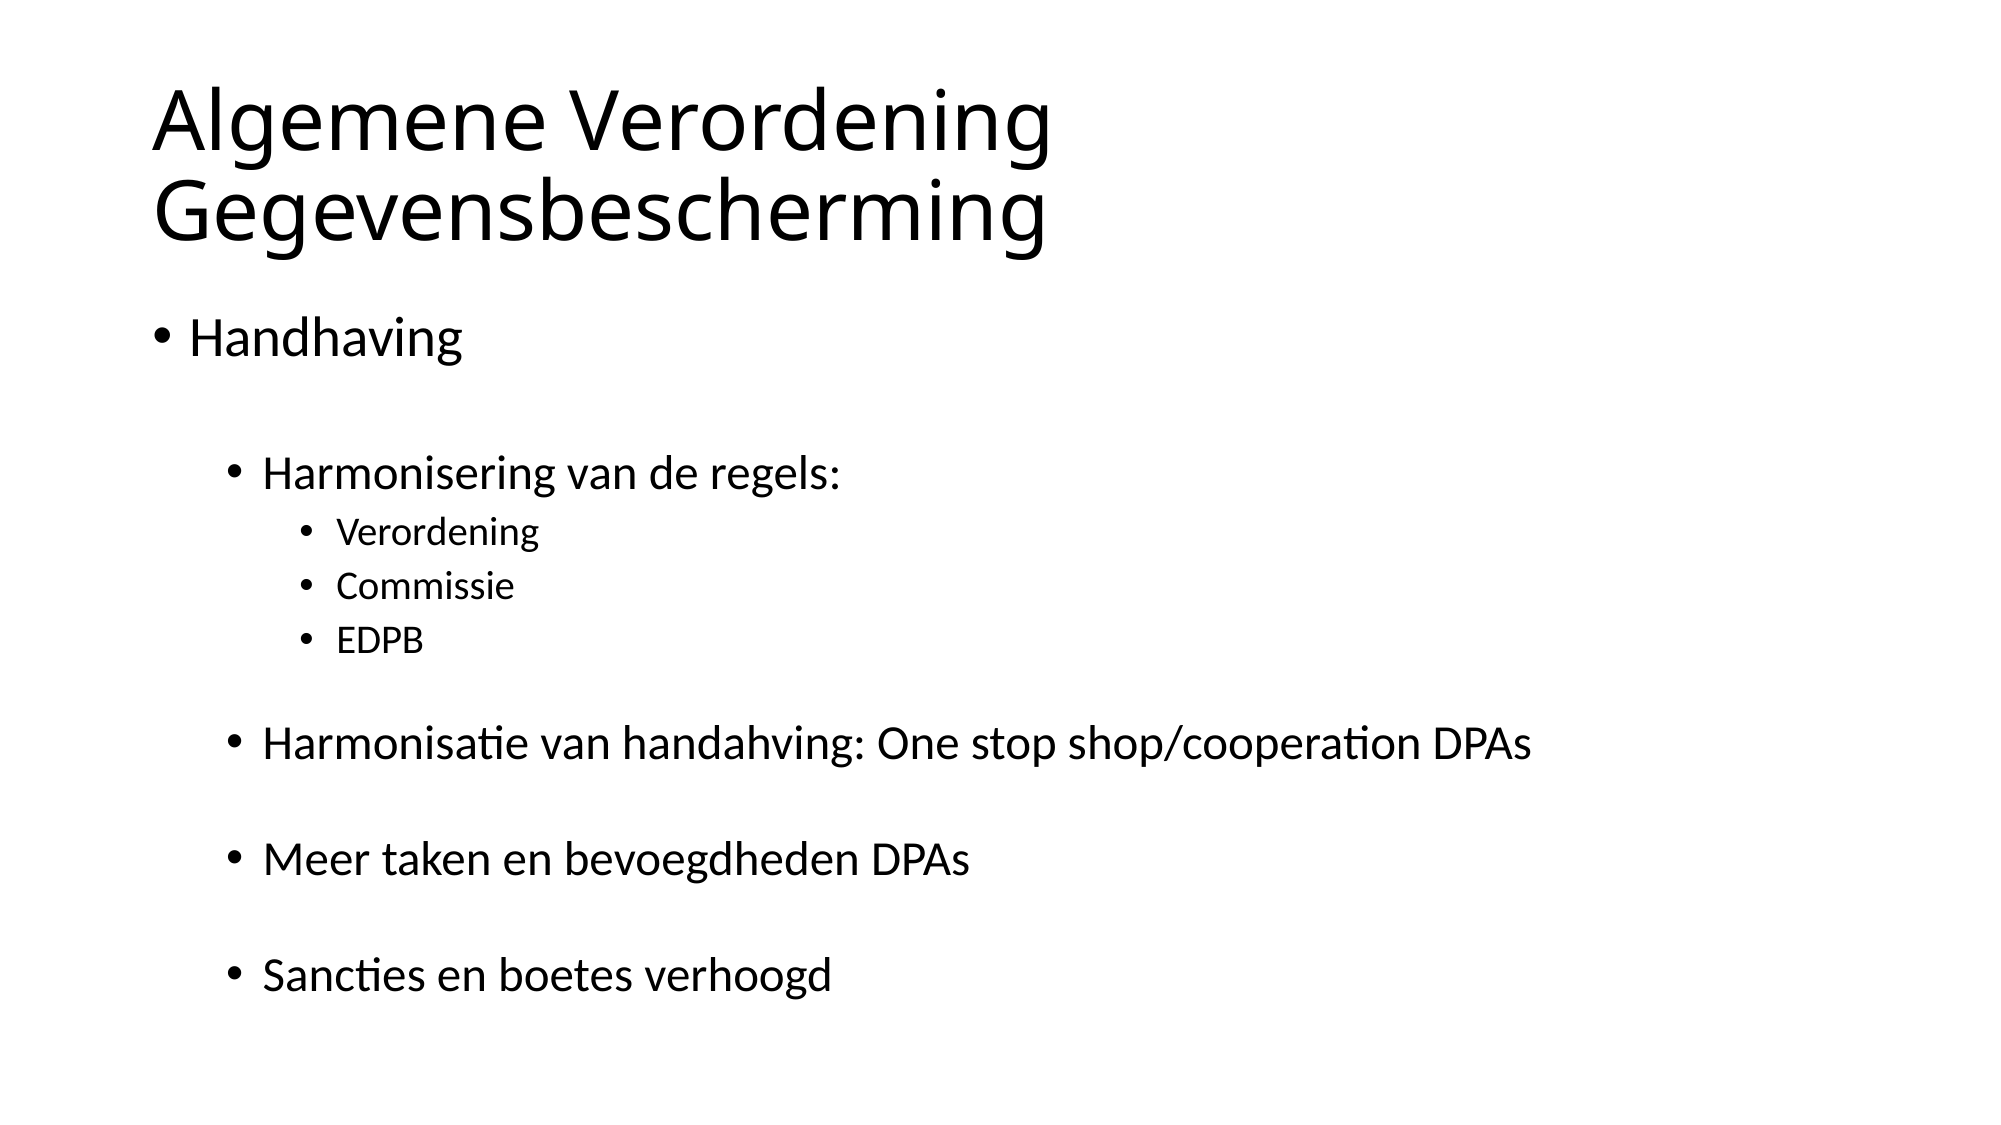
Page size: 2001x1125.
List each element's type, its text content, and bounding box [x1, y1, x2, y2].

title Algemene Verordening Gegevensbescherming [137, 59, 1863, 278]
list Handhaving Harmonisering van de regels: Verordening Commissie EDPB Harmonisatie van handahving: One stop shop/cooperation DPAs Meer taken en bevoegdheden DPAs Sancties en boetes verhoogd [137, 299, 1863, 1014]
